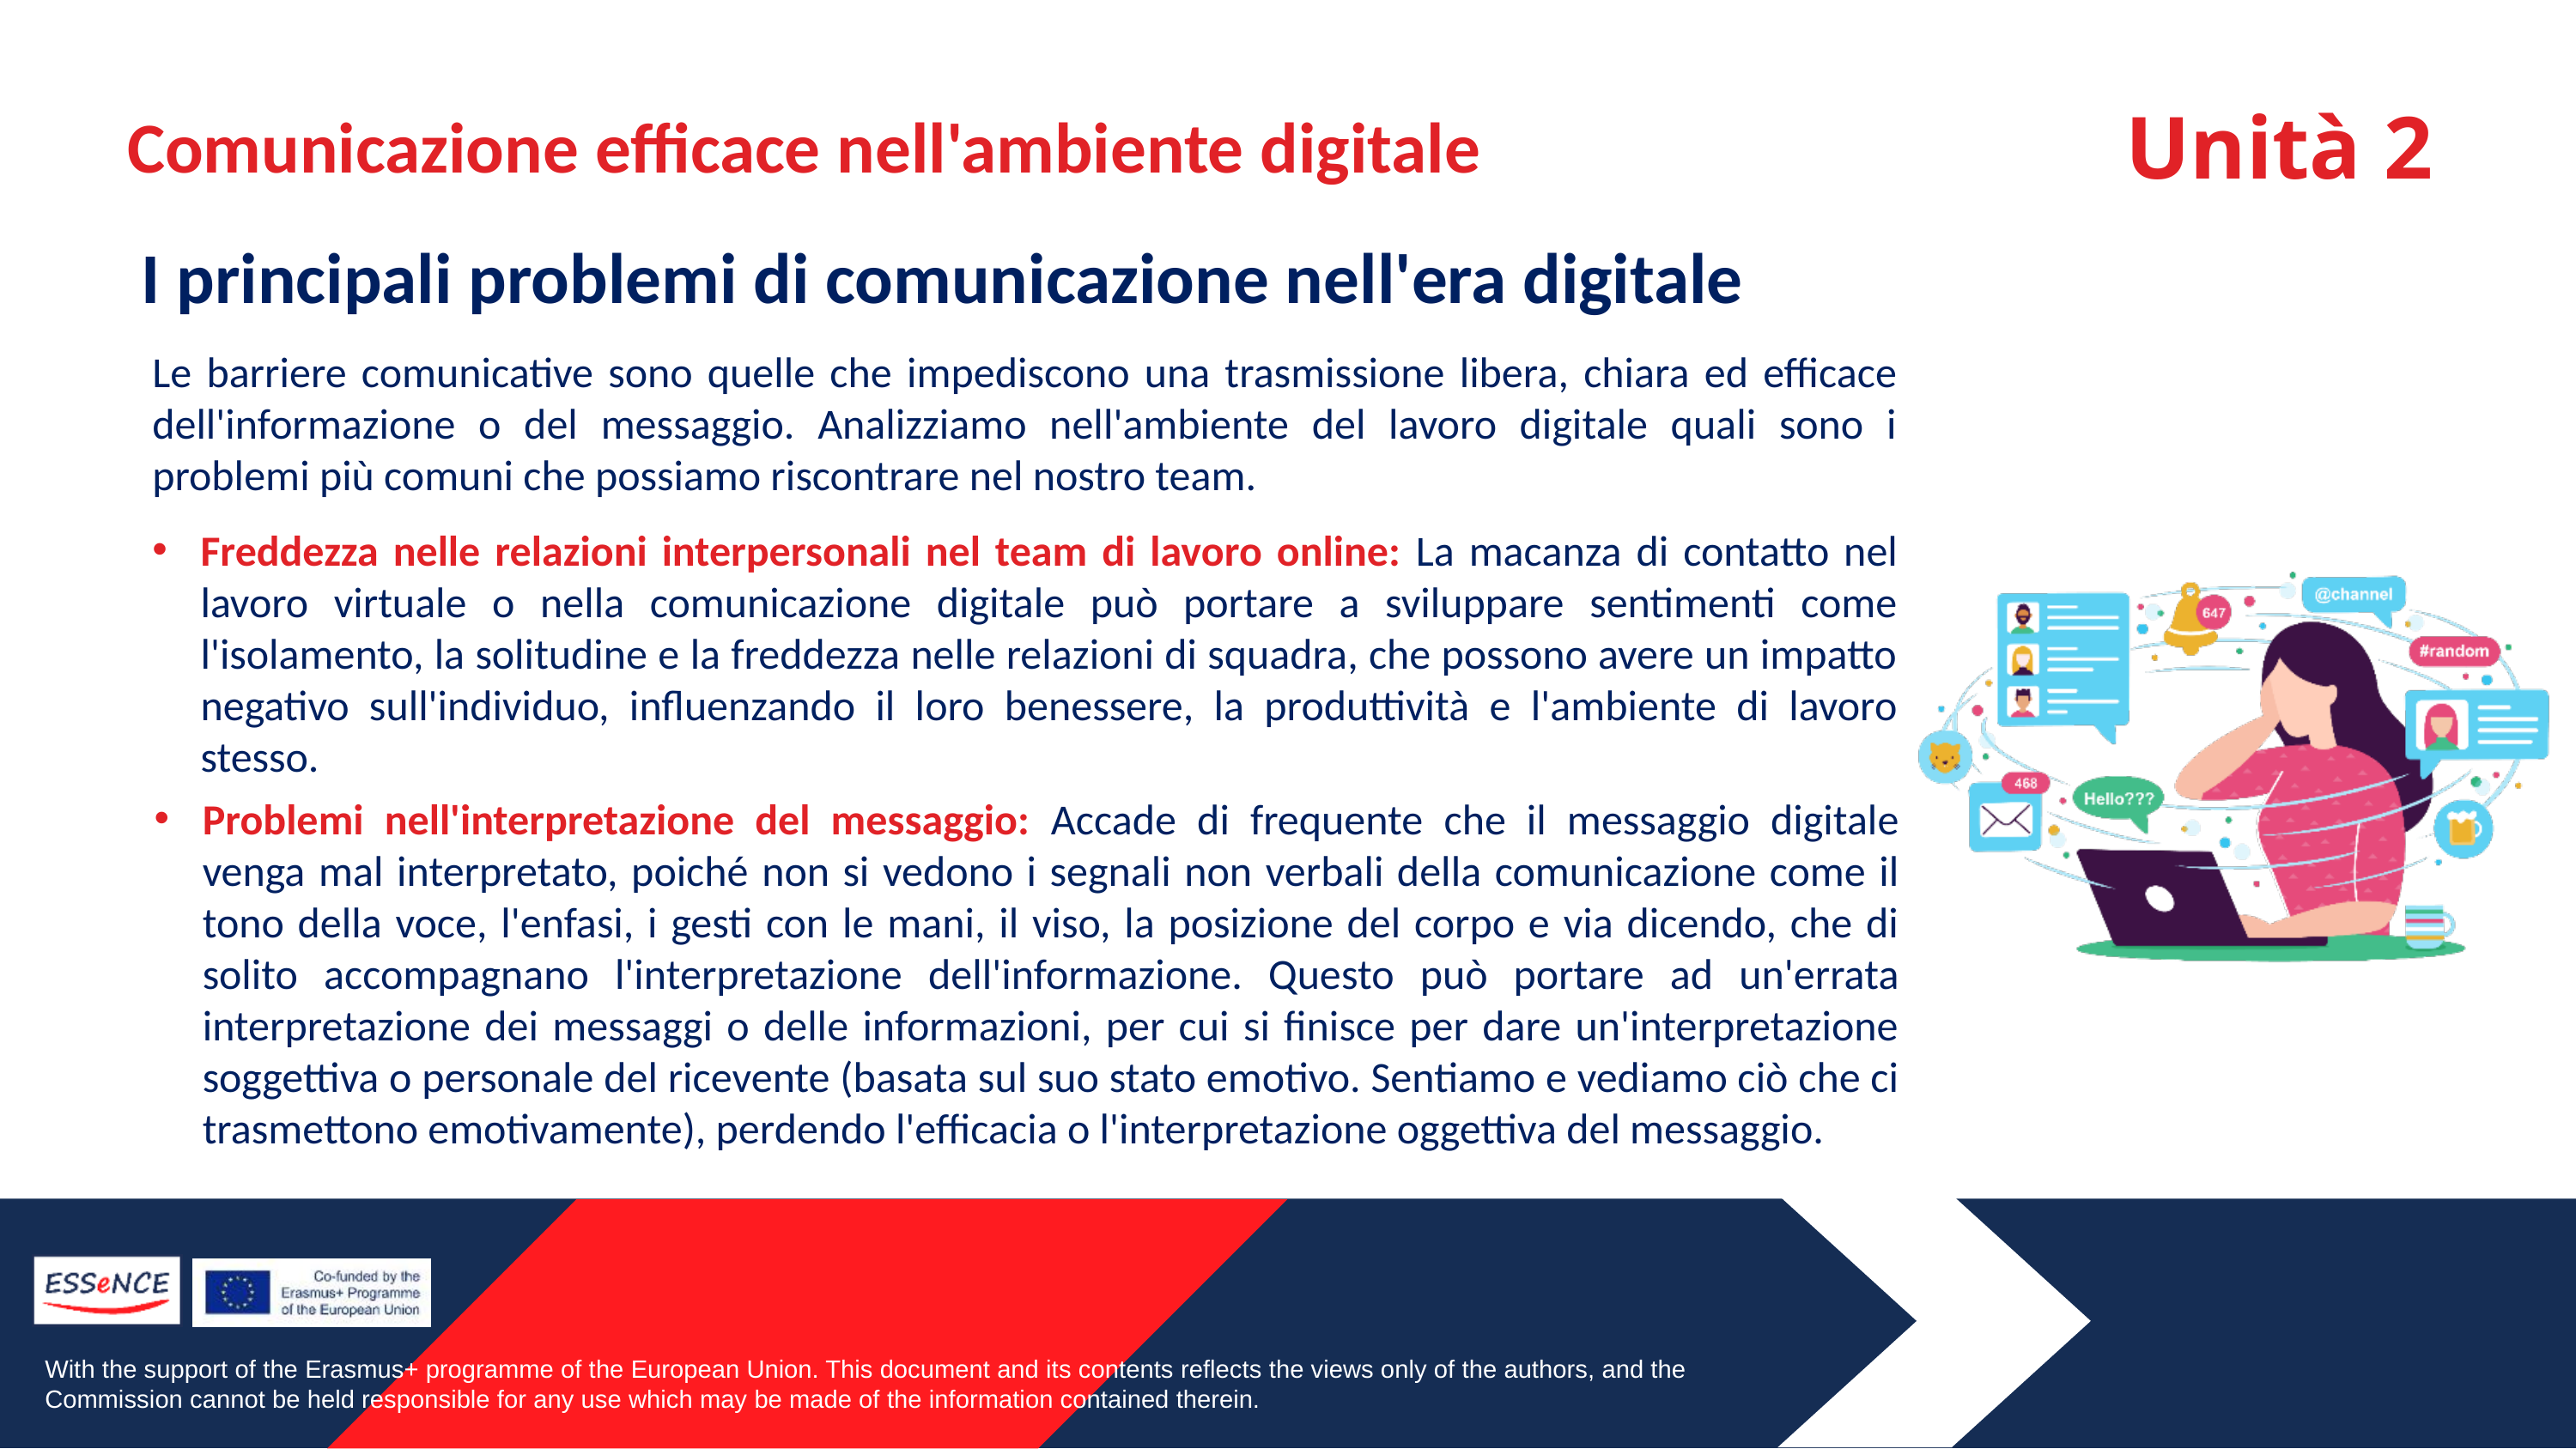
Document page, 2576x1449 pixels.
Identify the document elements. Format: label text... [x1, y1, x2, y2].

picture [192, 1258, 431, 1328]
text_box Comunicazione efficace nell'ambiente digitale [127, 100, 1852, 173]
picture [1883, 552, 2576, 981]
text_box Freddezza nelle relazioni interpersonali nel team di lavoro online: La macanza di contatto nel lavoro virtuale o nella comunicazione digitale può portare a sviluppare sentimenti come l'isolamento, la solitudine e la freddezza nelle relazioni di squadra, che possono avere un impatto negativo sull'individuo, influenzando il loro benessere, la produttività e l'ambiente di lavoro stesso. [139, 517, 1911, 745]
text_box Unità 2 [2125, 91, 2515, 204]
text_box With the support of the Erasmus+ programme of the European Union. This document and its contents reflects the views only of the authors, and the Commission cannot be held responsible for any use which may be made of the information contained therein. [32, 1346, 1803, 1417]
text_box Problemi nell'interpretazione del messaggio: Accade di frequente che il messaggio digitale venga mal interpretato, poiché non si vedono i segnali non verbali della comunicazione come il tono della voce, l'enfasi, i gesti con le mani, il viso, la posizione del corpo e via dicendo, che di solito accompagnano l'interpretazione dell'informazione. Questo può portare ad un'errata interpretazione dei messaggi o delle informazioni, per cui si finisce per dare un'interpretazione soggettiva o personale del ricevente (basata sul suo stato emotivo. Sentiamo e vediamo ciò che ci trasmettono emotivamente), perdendo l'efficacia o l'interpretazione oggettiva del messaggio. [141, 785, 1913, 1142]
text_box Le barriere comunicative sono quelle che impediscono una trasmissione libera, chiara ed efficace dell'informazione o del messaggio. Analizziamo nell'ambiente del lavoro digitale quali sono i problemi più comuni che possiamo riscontrare nel nostro team. [139, 338, 1911, 481]
text_box I principali problemi di comunicazione nell'era digitale [139, 230, 1779, 304]
picture [32, 1254, 183, 1328]
